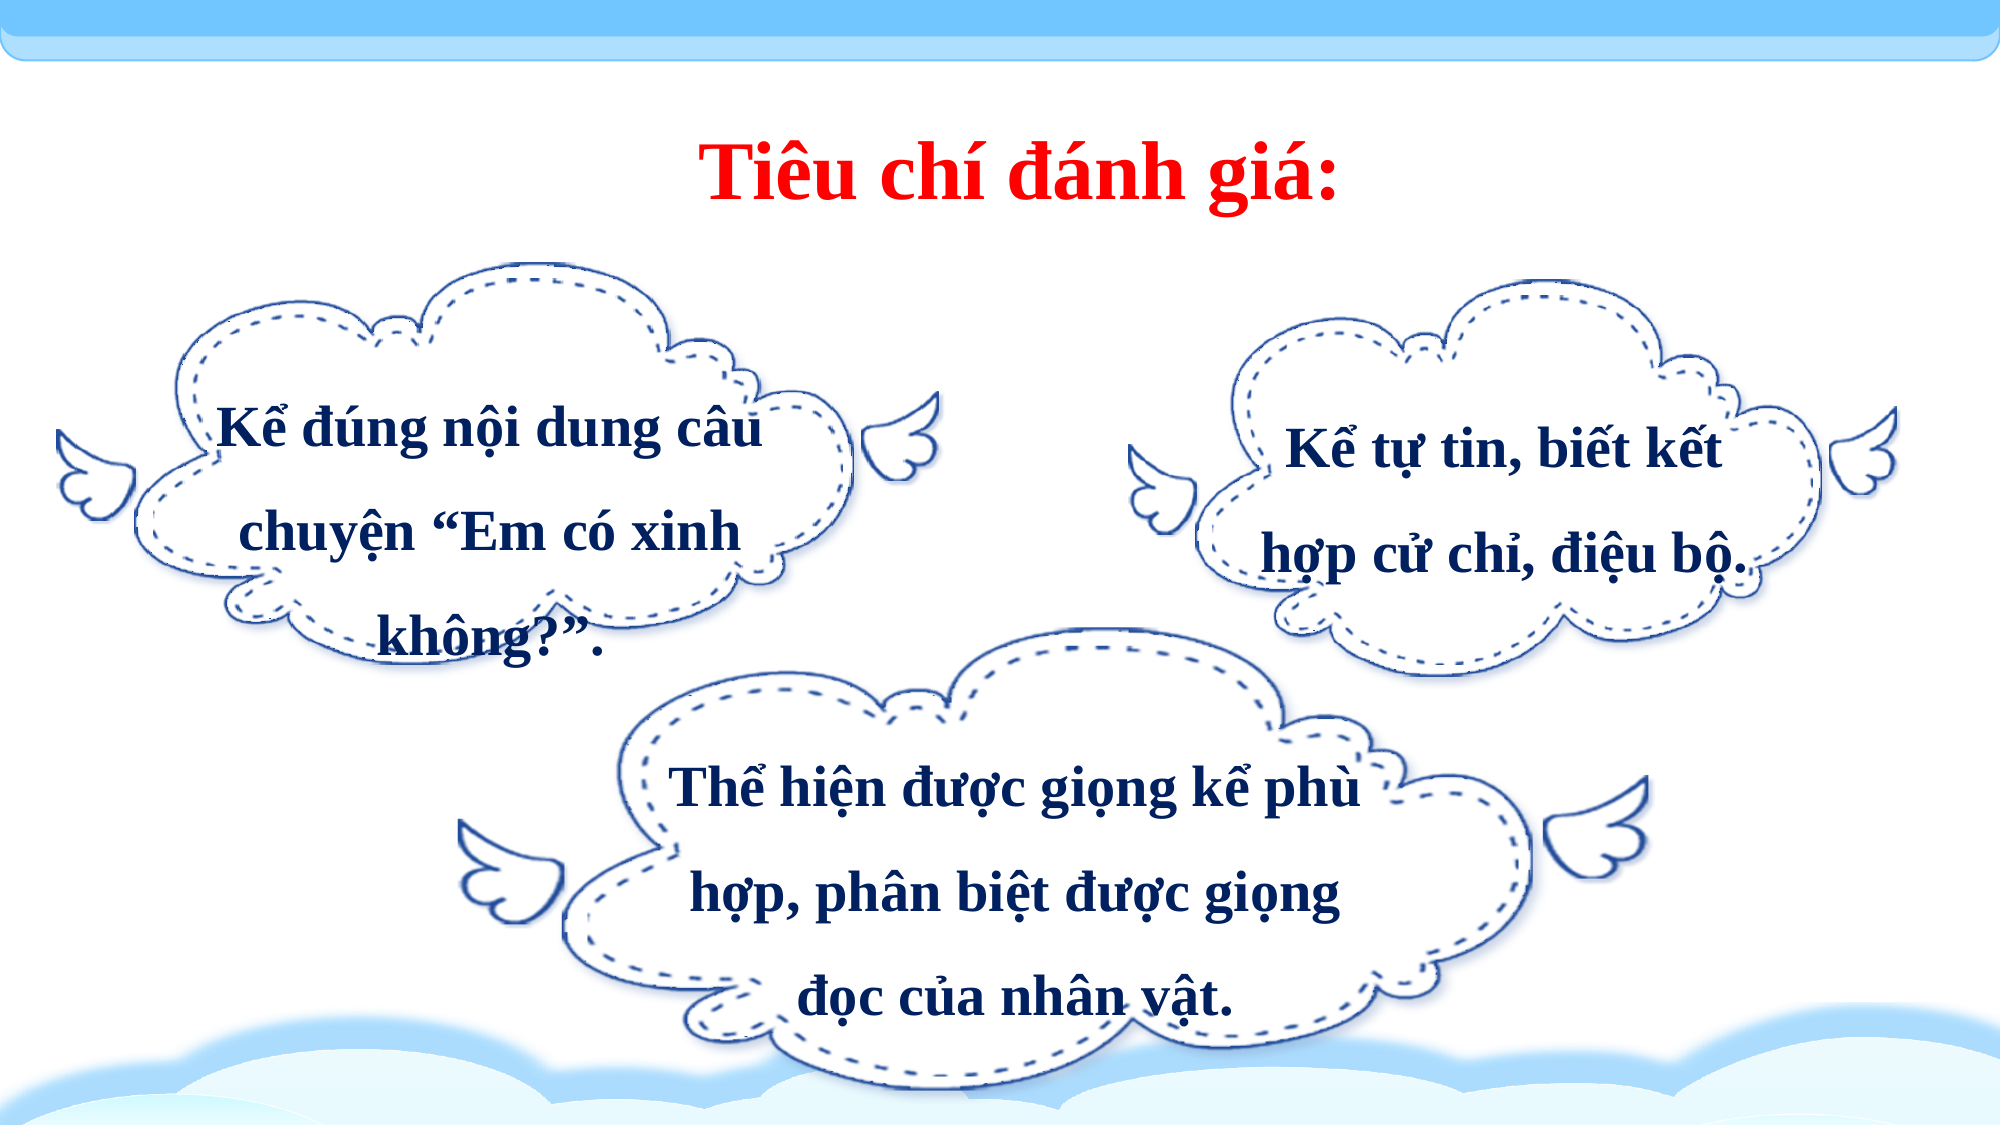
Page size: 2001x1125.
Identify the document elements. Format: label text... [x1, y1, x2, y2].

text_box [1097, 216, 1912, 750]
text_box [412, 554, 1673, 1125]
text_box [0, 0, 2000, 61]
text_box Tiêu chí đánh giá: [636, 108, 1406, 224]
picture [0, 1002, 412, 1125]
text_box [23, 198, 958, 739]
picture [1673, 1002, 2000, 1125]
